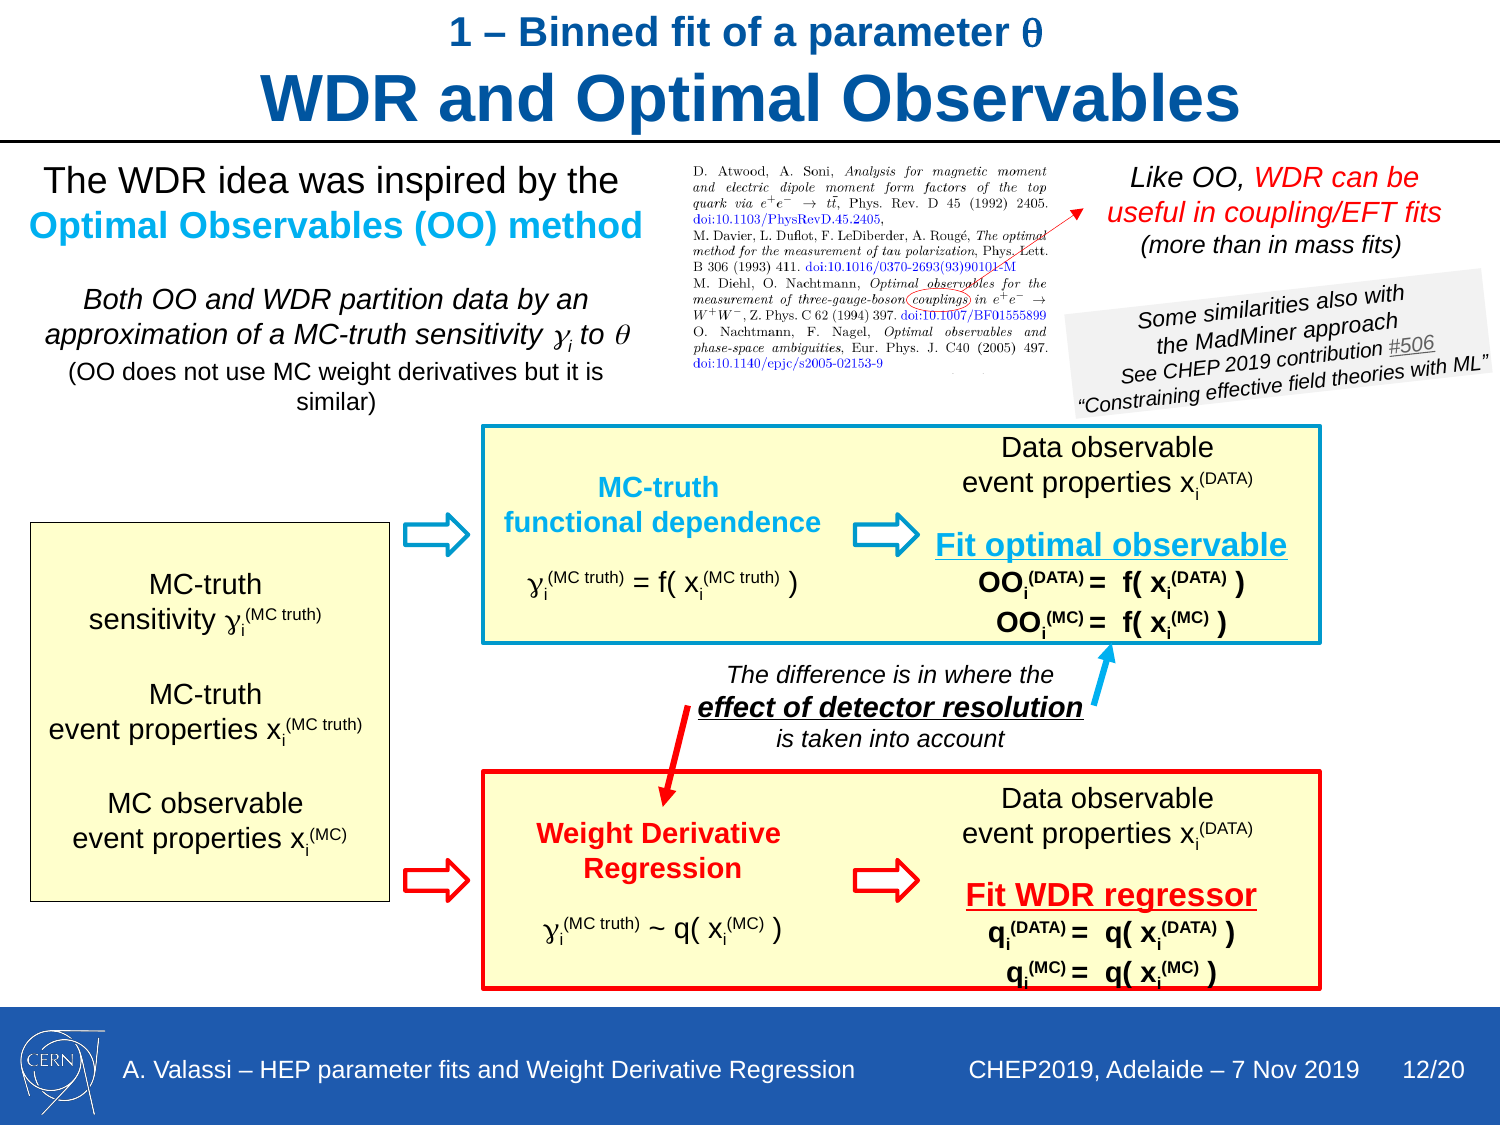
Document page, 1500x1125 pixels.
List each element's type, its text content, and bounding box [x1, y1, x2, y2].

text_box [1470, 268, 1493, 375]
title 1 – Binned fit of a parameter  WDR and Optimal Observables [0, 15, 1500, 124]
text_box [662, 705, 689, 808]
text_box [1093, 637, 1112, 707]
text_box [404, 771, 1320, 994]
text_box Some similarities also with the MadMiner approach See CHEP 2019 contribution #506 “Constraining effective field theories with ML” [1071, 382, 1407, 419]
picture [20, 1030, 106, 1116]
text_box The WDR idea was inspired by the Optimal Observables (OO) method Both OO and WDR partition data by an approximation of a MC-truth sensitivity i to  (OO does not use MC weight derivatives but it is similar) [0, 149, 663, 423]
text_box MC-truth sensitivity i(MC truth) MC-truth event properties xi(MC truth) MC observable event properties xi(MC) [30, 522, 390, 902]
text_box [404, 425, 1320, 644]
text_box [690, 150, 1467, 374]
text_box The difference is in where the effect of detector resolution is taken into account [687, 658, 1094, 753]
